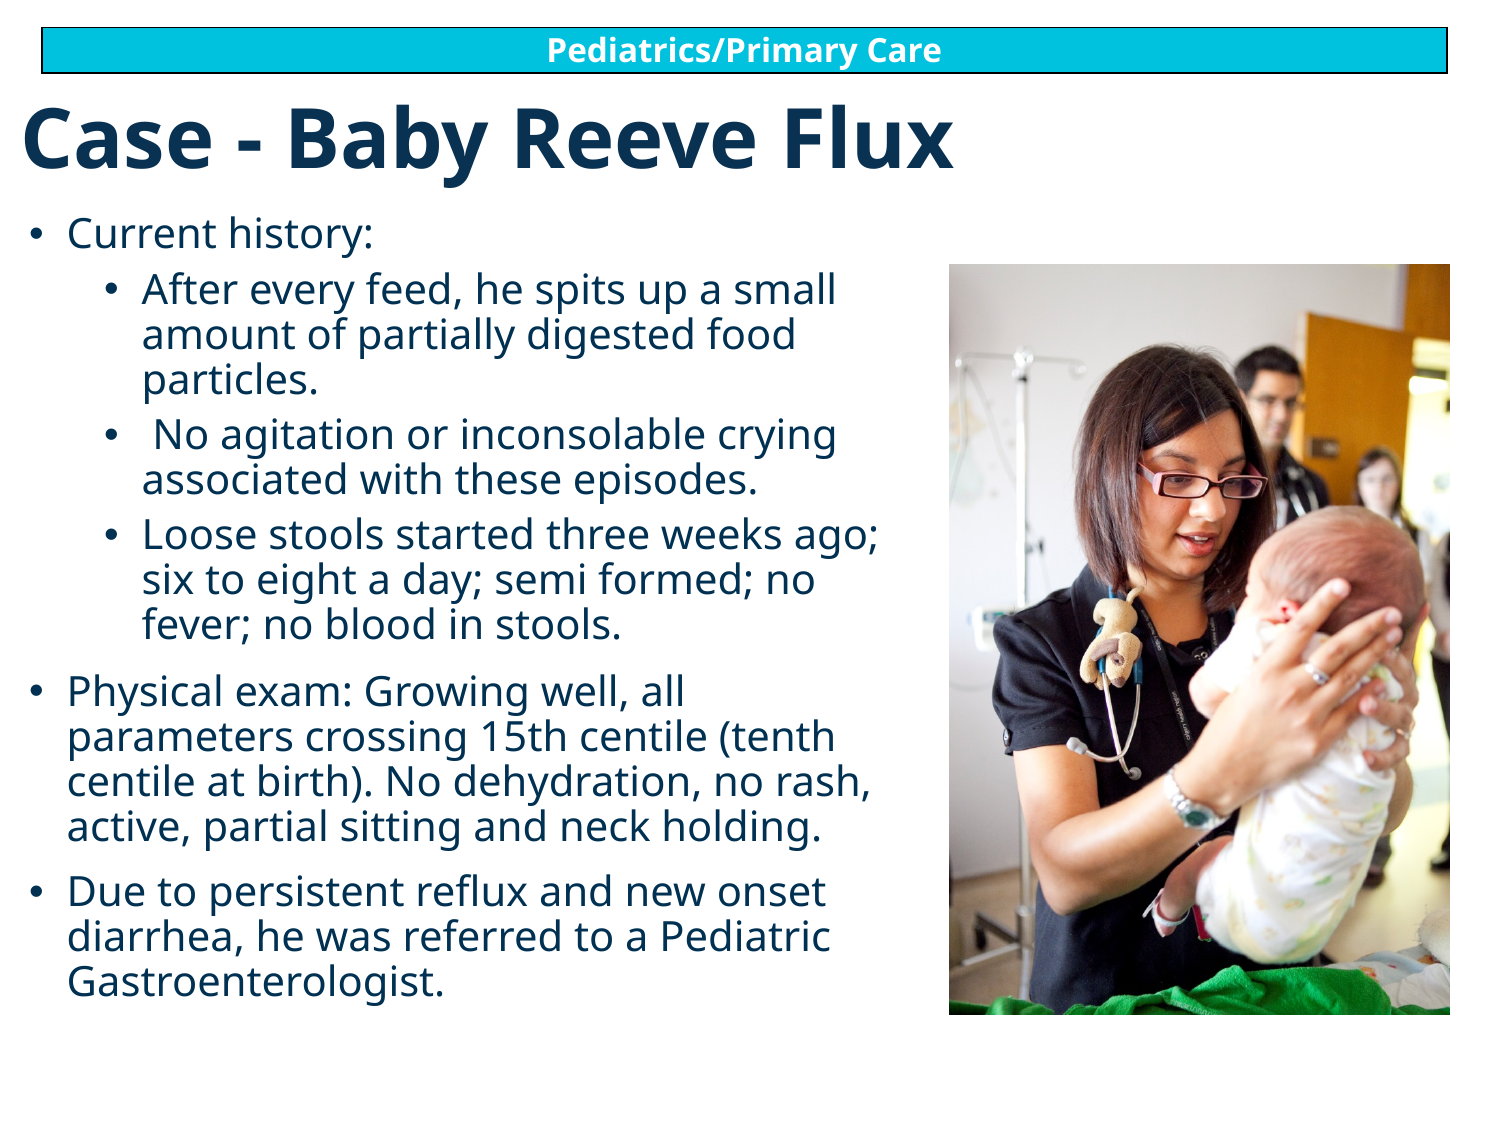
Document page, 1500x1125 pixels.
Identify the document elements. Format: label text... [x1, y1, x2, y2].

title Case - Baby Reeve Flux [5, 32, 1300, 251]
table_header Pediatrics/Primary Care [43, 28, 1446, 72]
picture [949, 264, 1450, 1015]
list Current history: After every feed, he spits up a small amount of partially digested food particles. No agitation or inconsolable crying associated with these episodes. Loose stools started three weeks ago; six to eight a day; semi formed; no fever; no blood in stools. Physical exam: Growing well, all parameters crossing 15th centile (tenth centile at birth). No dehydration, no rash, active, partial sitting and neck holding. Due to persistent reflux and new onset diarrhea, he was referred to a Pediatric Gastroenterologist. [14, 205, 920, 1125]
